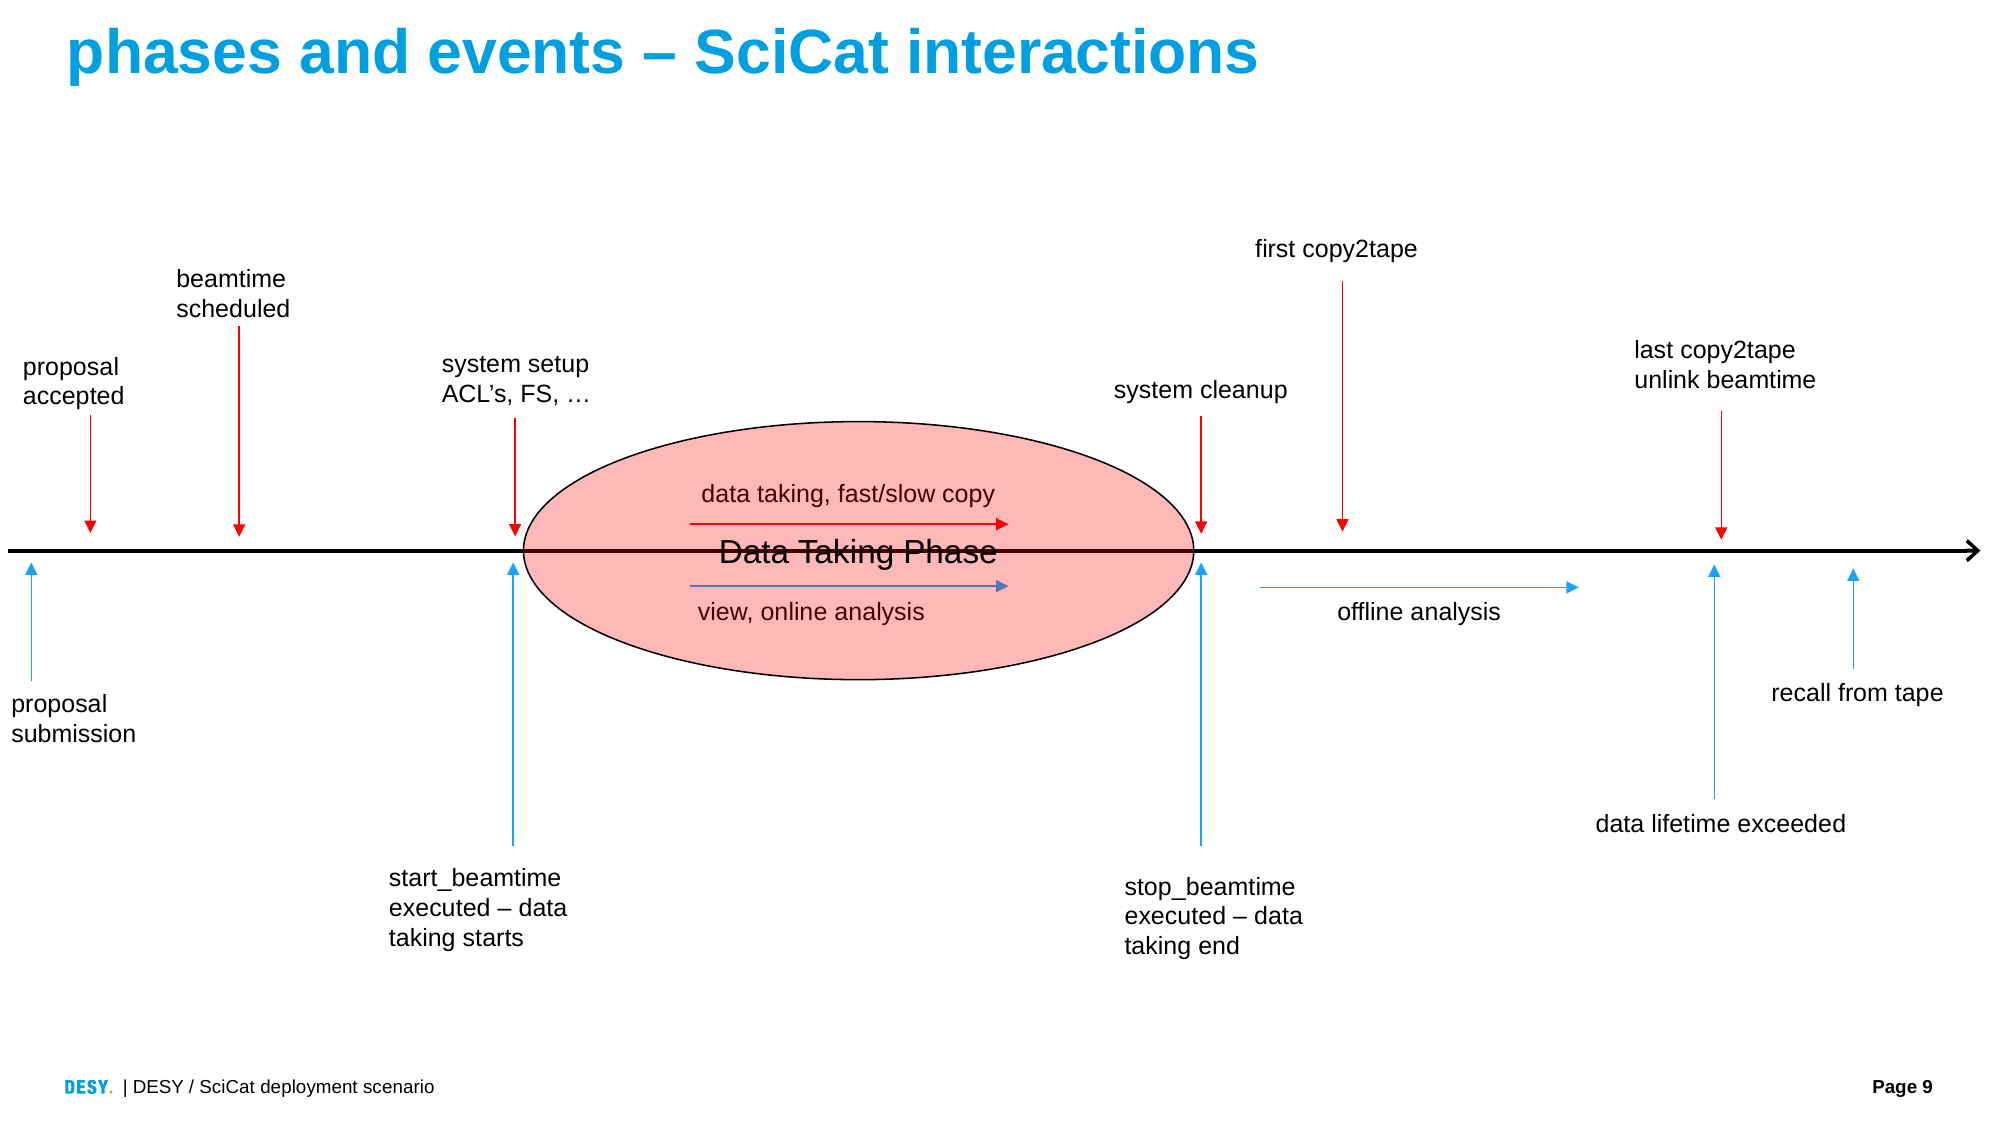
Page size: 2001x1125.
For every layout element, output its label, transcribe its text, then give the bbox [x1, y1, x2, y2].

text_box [682, 469, 1012, 634]
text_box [373, 339, 608, 960]
text_box Data Taking Phase [608, 420, 1098, 550]
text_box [1239, 224, 1579, 634]
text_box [1098, 365, 1319, 969]
text_box proposal accepted [8, 342, 140, 418]
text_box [1580, 326, 1863, 846]
text_box proposal submission [0, 680, 152, 756]
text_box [1755, 568, 1960, 715]
footer | DESY / SciCat deployment scenario [122, 1075, 1762, 1106]
title phases and events – SciCat interactions [66, 19, 1933, 94]
text_box Data Taking Phase [608, 551, 1098, 681]
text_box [161, 255, 306, 537]
